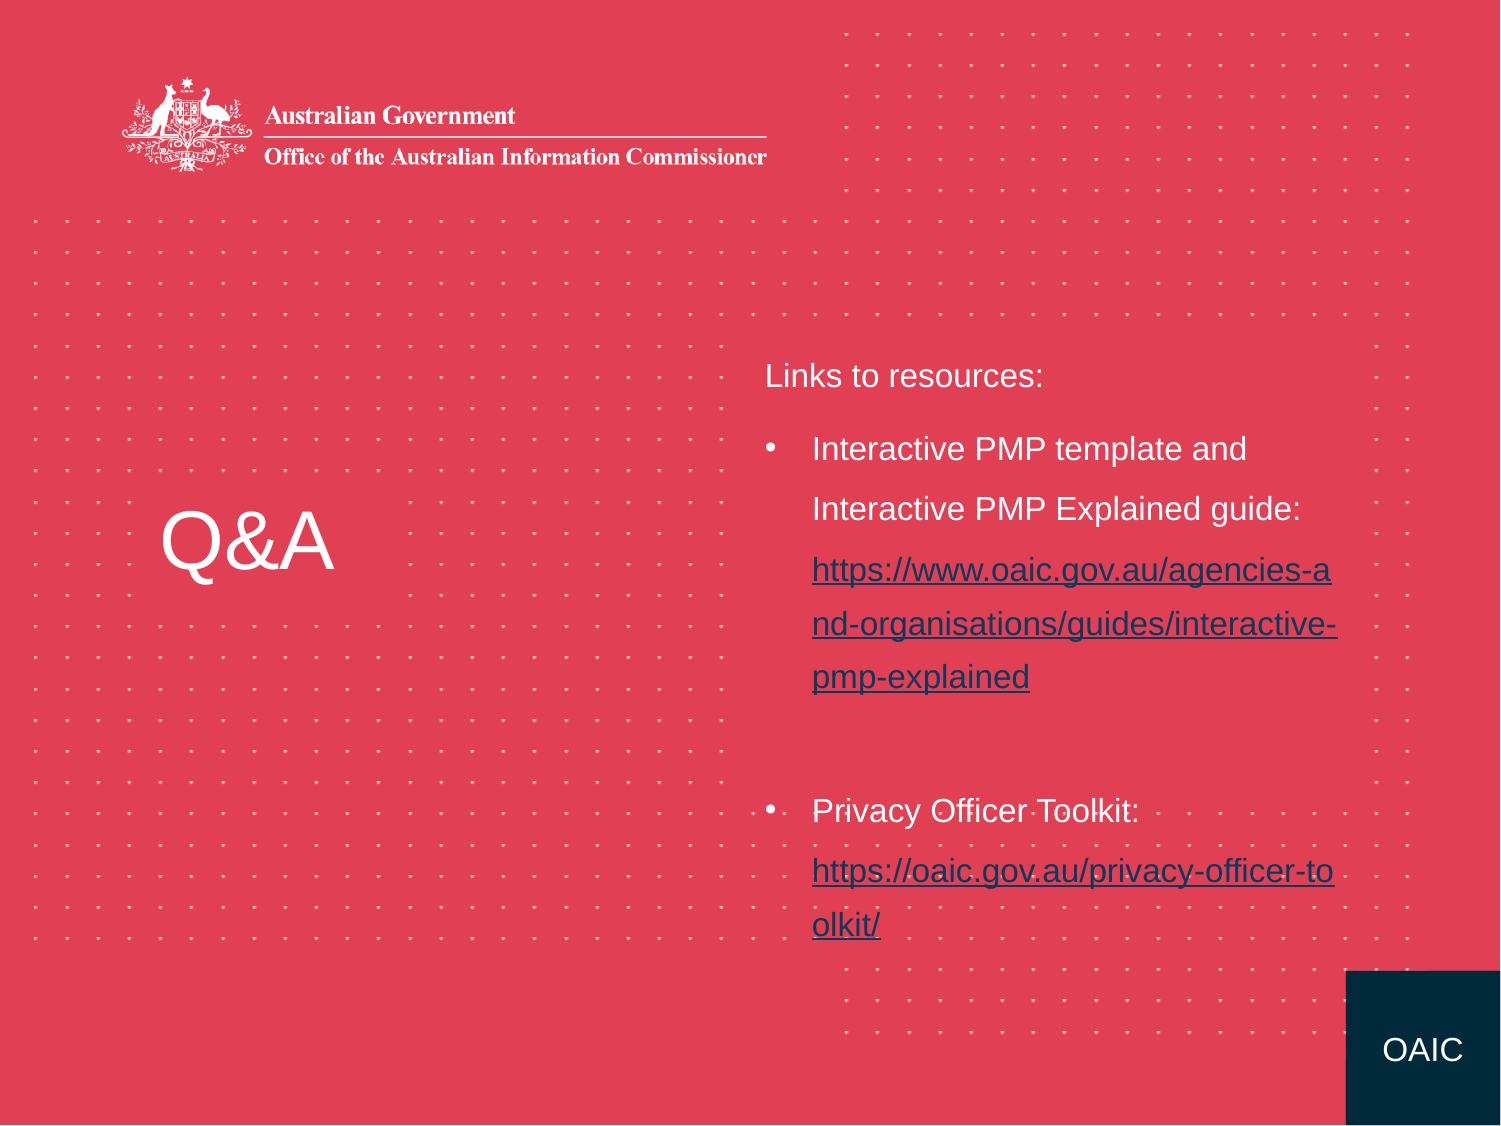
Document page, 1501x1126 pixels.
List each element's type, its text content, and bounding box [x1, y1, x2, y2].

title Q&A [147, 479, 408, 609]
picture [122, 76, 767, 172]
text_box Links to resources: Interactive PMP template and Interactive PMP Explained guide: https://www.oaic.gov.au/agencies-and-organisations/guides/interactive-pmp-explained Privacy Officer Toolkit: https://oaic.gov.au/privacy-officer-toolkit/ [750, 326, 1354, 811]
picture [33, 33, 1430, 1058]
